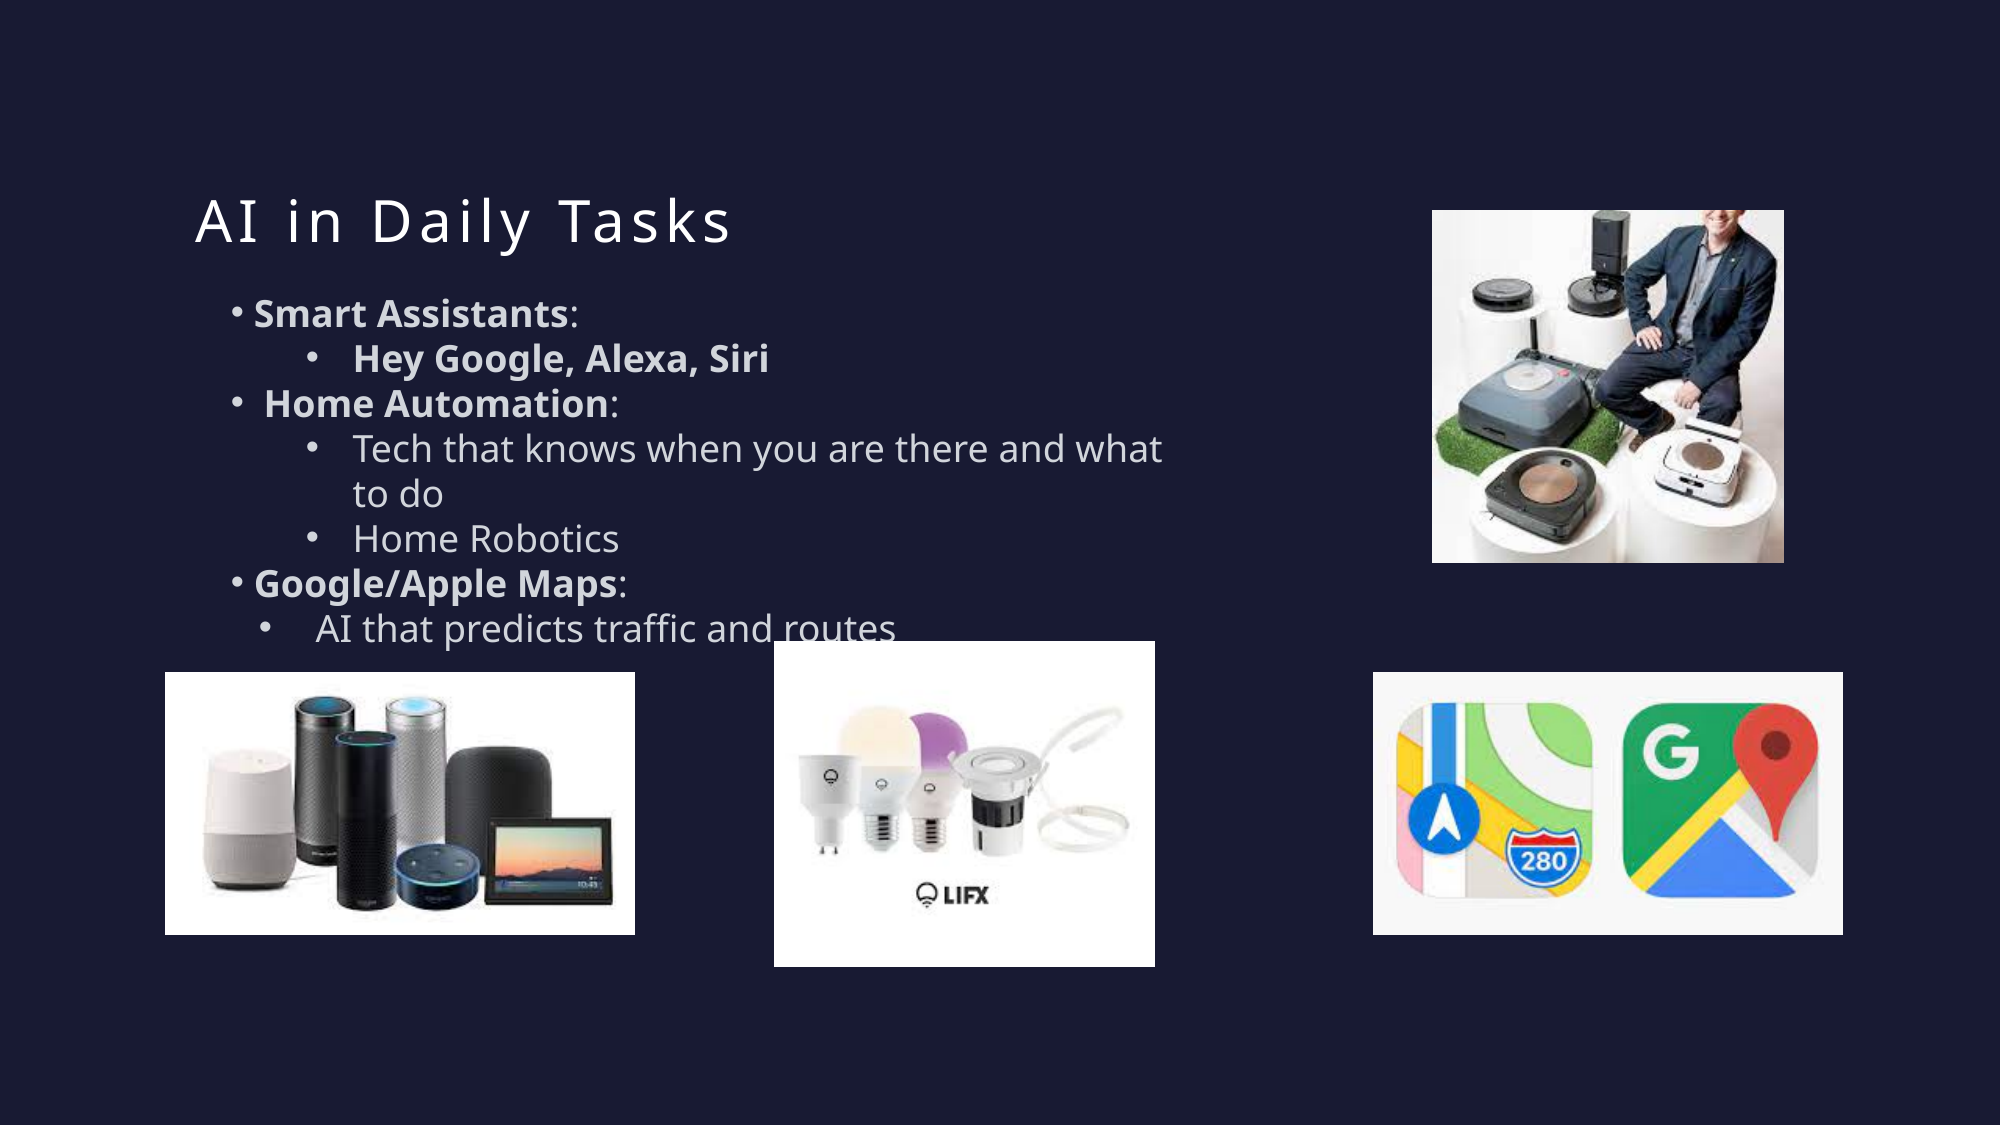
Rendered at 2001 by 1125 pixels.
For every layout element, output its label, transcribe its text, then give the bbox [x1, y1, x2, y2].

text_box Smart Assistants: Hey Google, Alexa, Siri Home Automation: Tech that knows when you are there and what to do Home Robotics Google/Apple Maps: AI that predicts traffic and routes [216, 282, 1216, 657]
picture [165, 672, 635, 936]
picture [1432, 210, 1785, 563]
picture [774, 640, 1155, 967]
picture [1373, 672, 1843, 936]
title AI in Daily Tasks [177, 165, 1822, 274]
